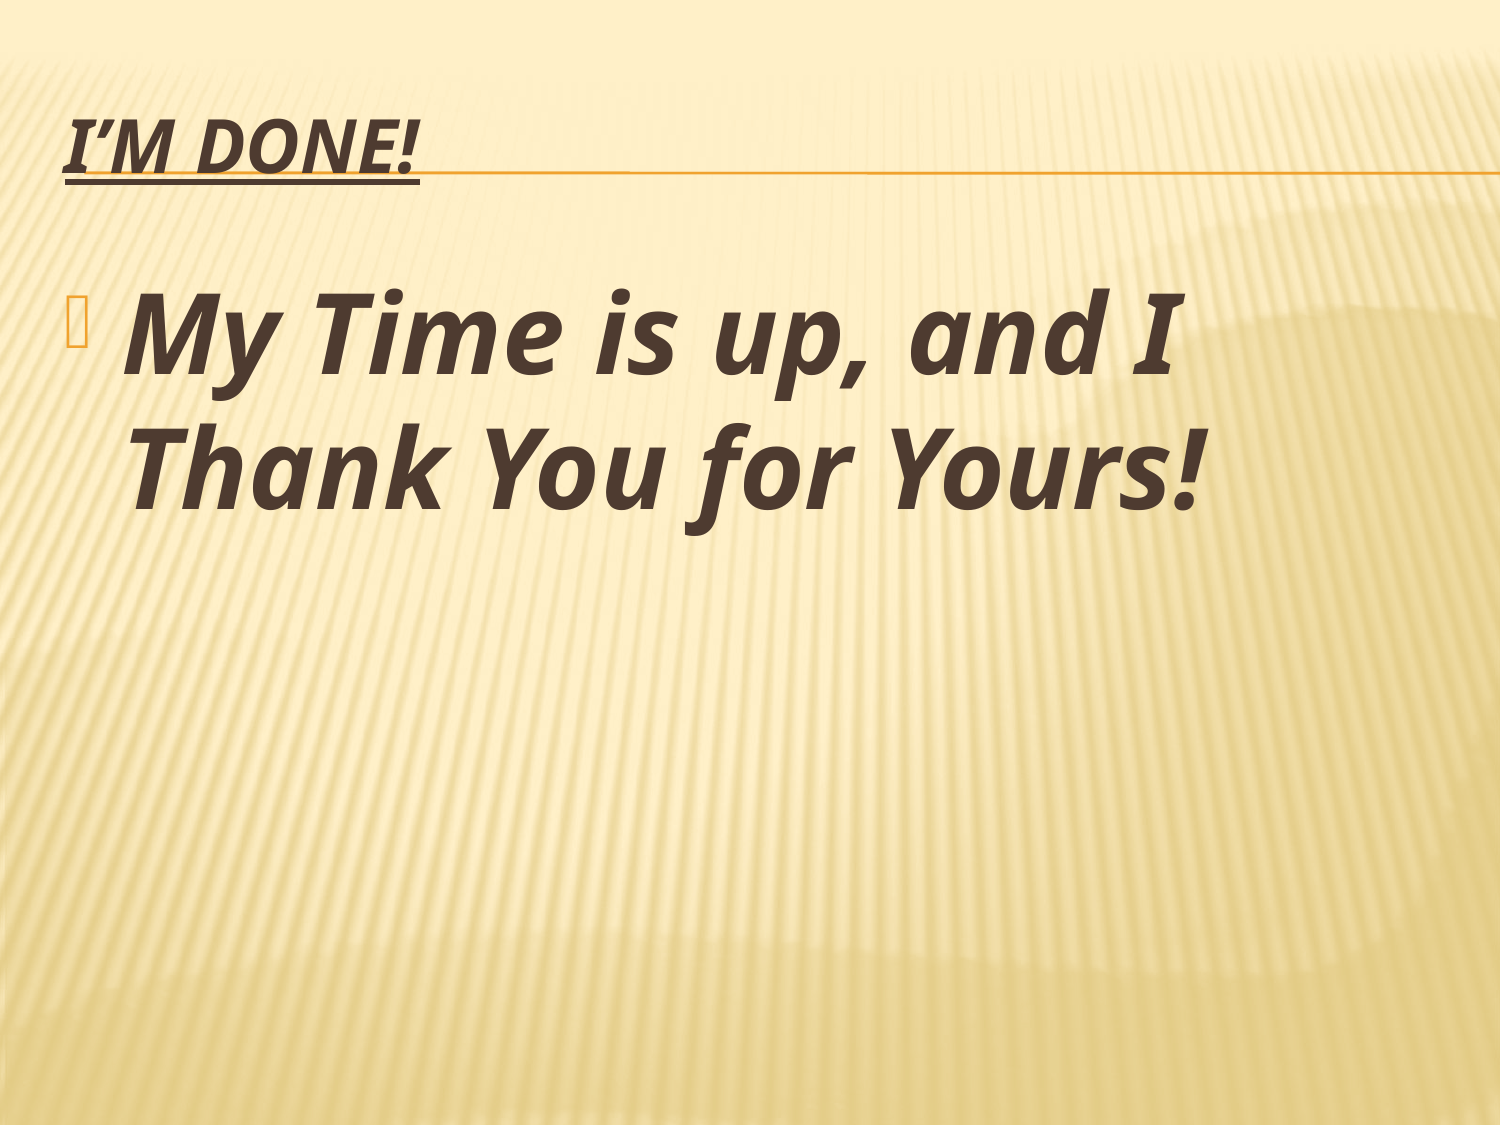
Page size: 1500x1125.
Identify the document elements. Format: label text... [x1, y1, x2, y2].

list My Time is up, and I Thank You for Yours! [50, 254, 1475, 998]
title I’m done! [50, 75, 1475, 213]
